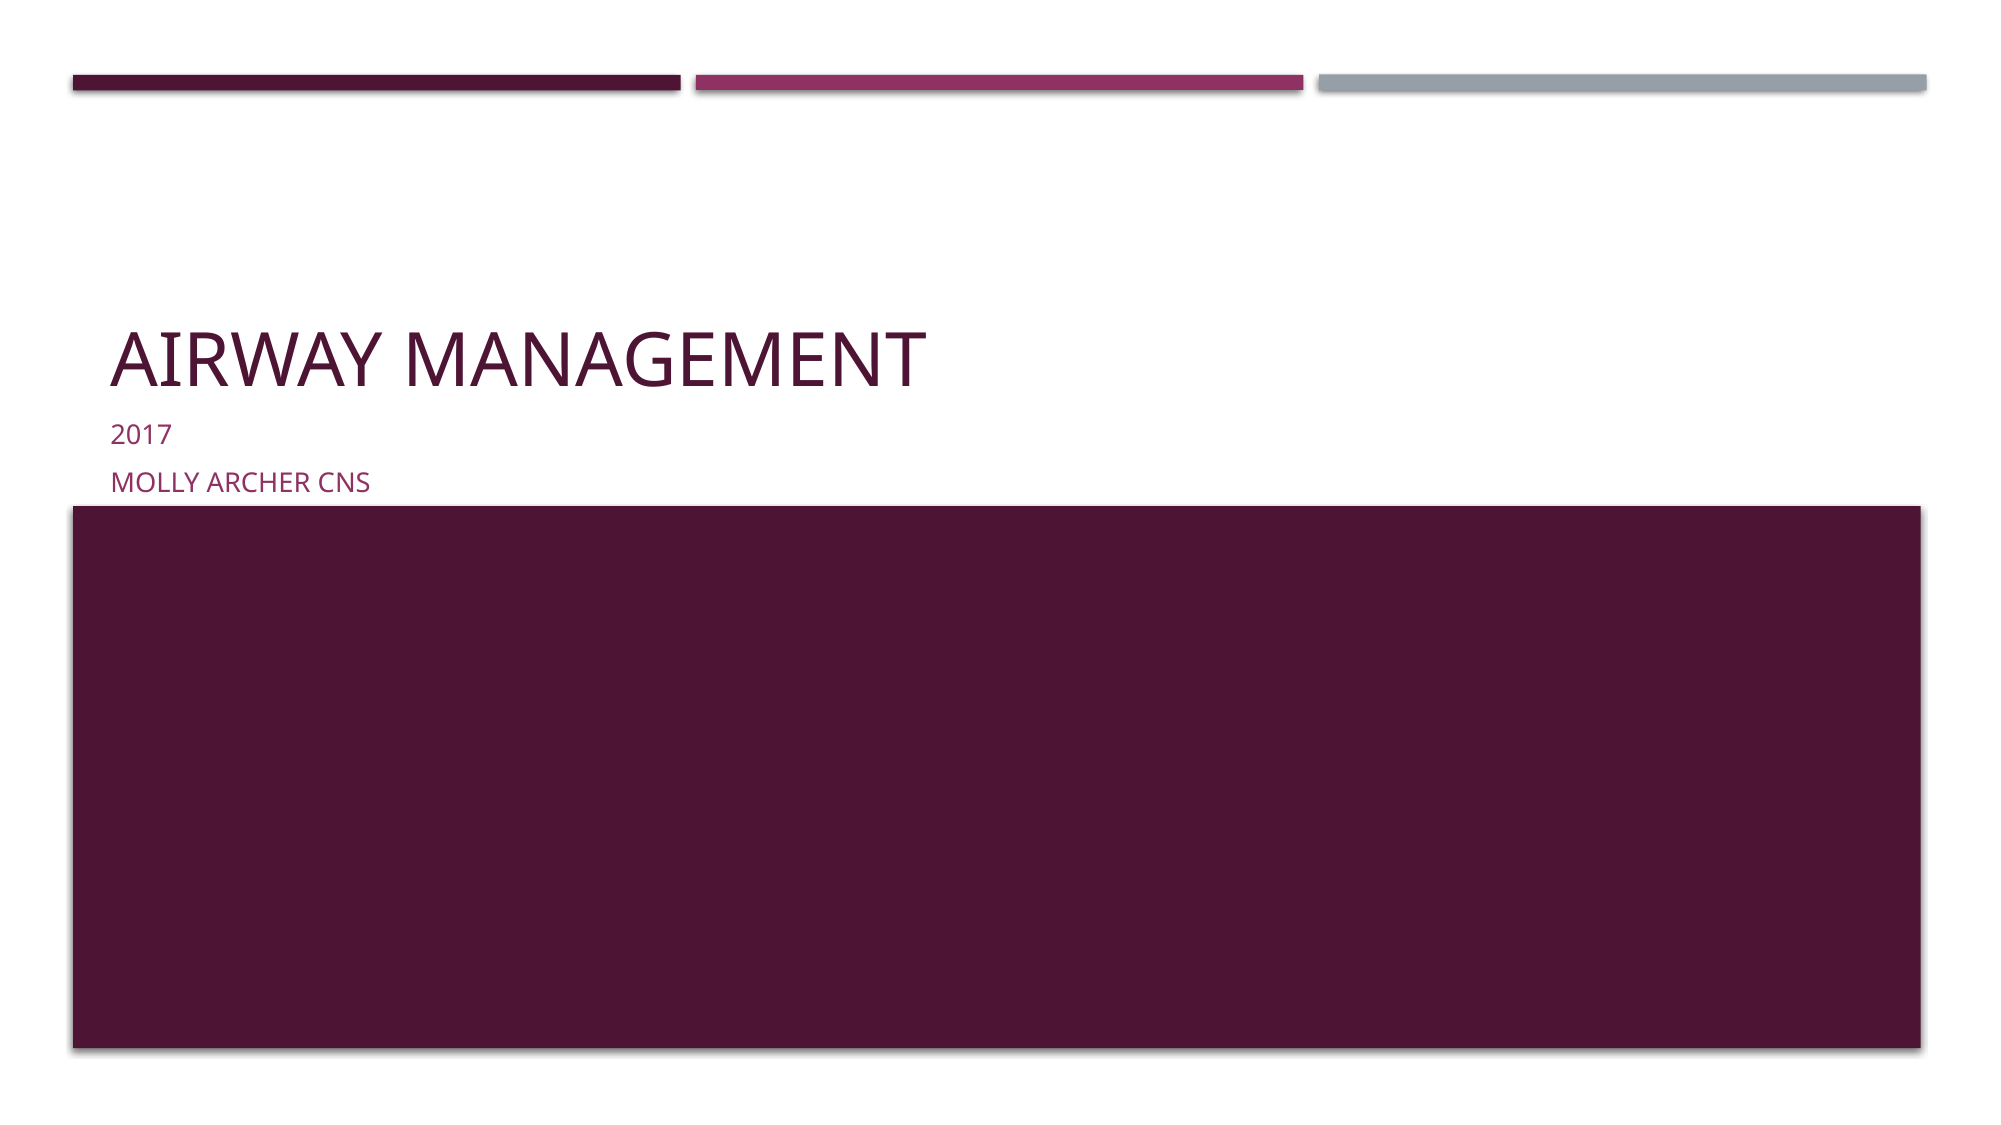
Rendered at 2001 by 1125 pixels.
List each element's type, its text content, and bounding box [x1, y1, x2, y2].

subtitle 2017 Molly Archer CNS [95, 409, 1899, 507]
title Airway Management [95, 167, 1899, 409]
